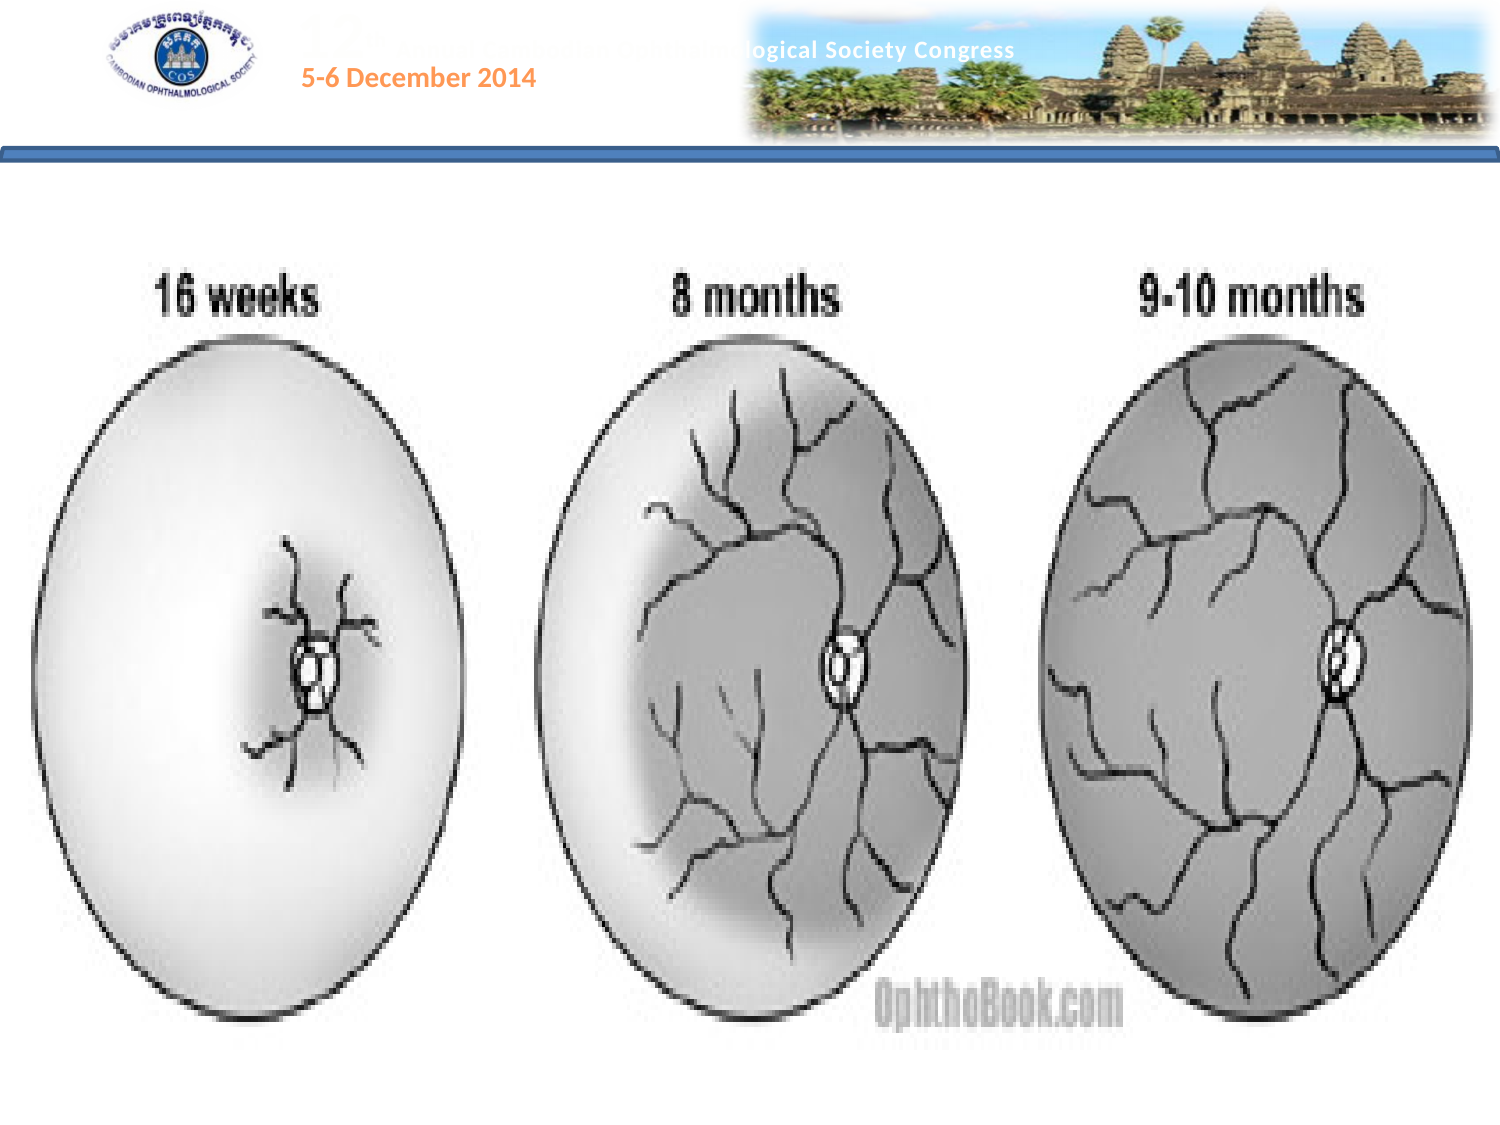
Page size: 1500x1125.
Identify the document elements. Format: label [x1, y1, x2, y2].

picture [0, 262, 1488, 1051]
picture [118, 17, 247, 95]
picture [767, 29, 1472, 121]
